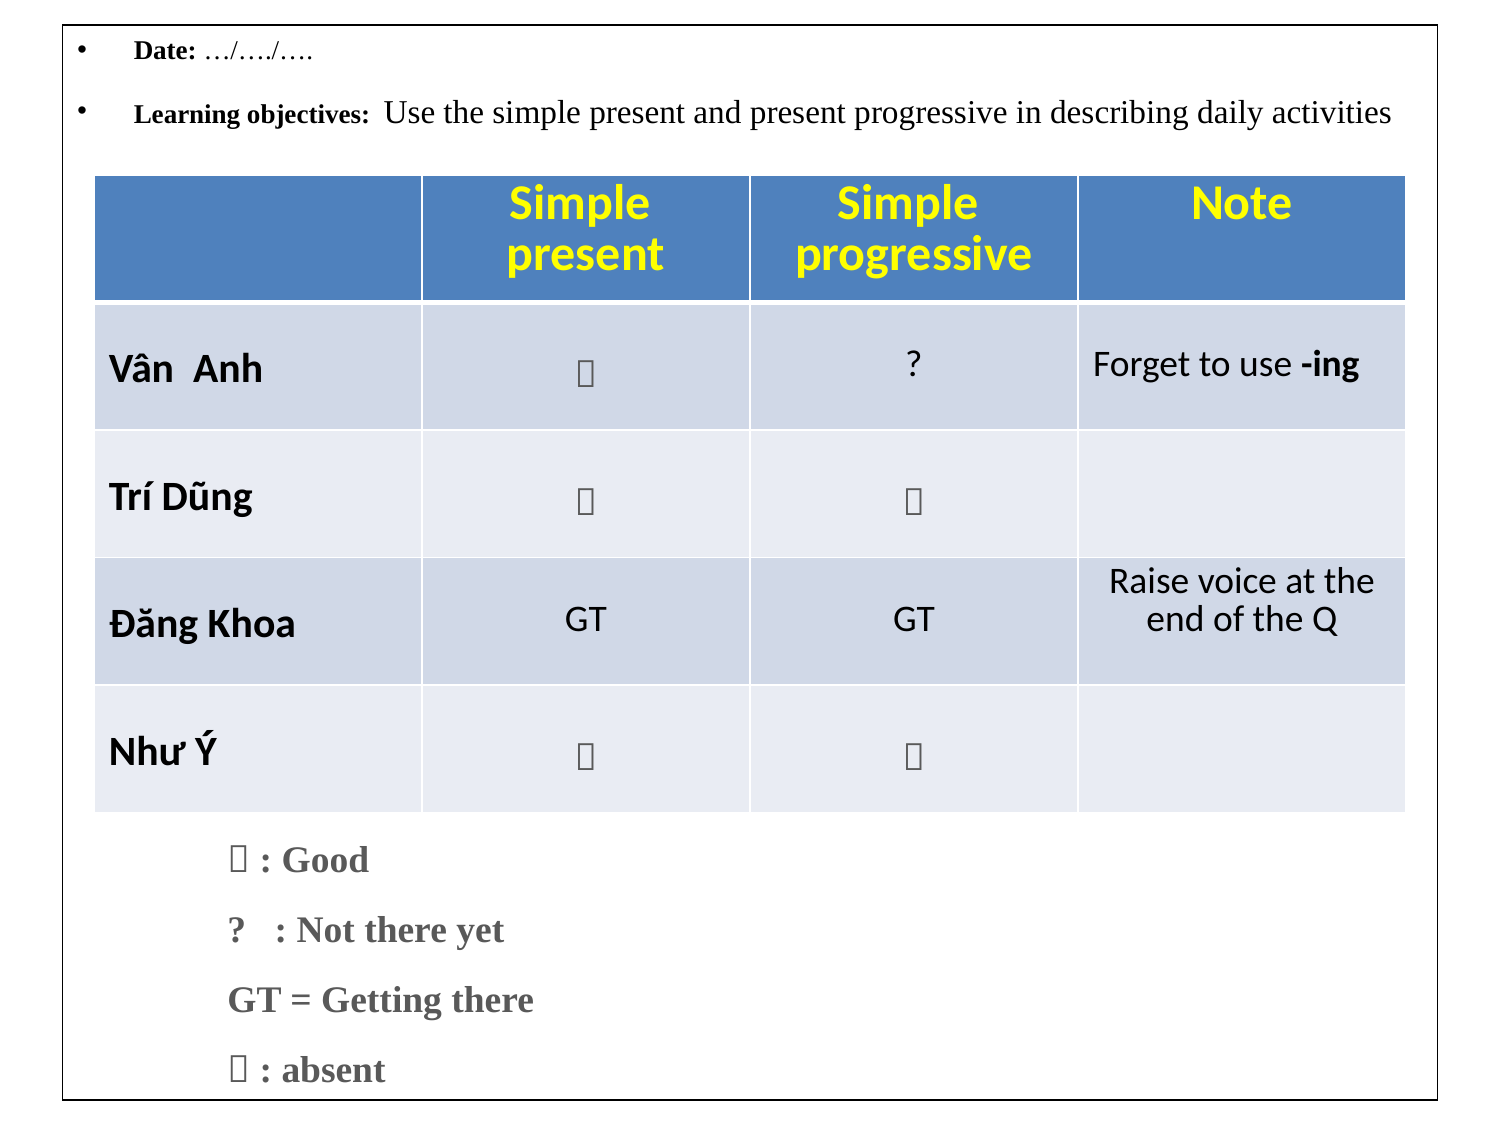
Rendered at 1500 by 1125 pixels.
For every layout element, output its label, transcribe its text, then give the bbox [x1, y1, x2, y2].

table_cell Trí Dũng [95, 431, 421, 557]
table_header Simple present [423, 176, 749, 300]
table_header Simple progressive [751, 176, 1077, 300]
table_cell ? [751, 305, 1077, 429]
table_cell Vân Anh [95, 305, 421, 429]
table_header Note [1079, 176, 1405, 300]
table_cell  [423, 305, 749, 429]
table_cell  [751, 431, 1077, 557]
table_cell [1079, 686, 1405, 812]
table_cell  [751, 686, 1077, 812]
table_cell GT [751, 558, 1077, 684]
table_header [95, 176, 421, 300]
table_cell  [423, 431, 749, 557]
table_cell Đăng Khoa [95, 558, 421, 684]
table_cell  [423, 686, 749, 812]
table_cell [1079, 431, 1405, 557]
table_cell GT [423, 558, 749, 684]
table_cell Forget to use -ing [1079, 305, 1405, 429]
table_cell Raise voice at the end of the Q [1079, 558, 1405, 684]
table_cell Như Ý [95, 686, 421, 812]
text_box Date: …/…./…. Learning objectives: Use the simple present and present progressive in describing daily activities  : Good ? : Not there yet GT = Getting there  : absent [62, 24, 1438, 1100]
